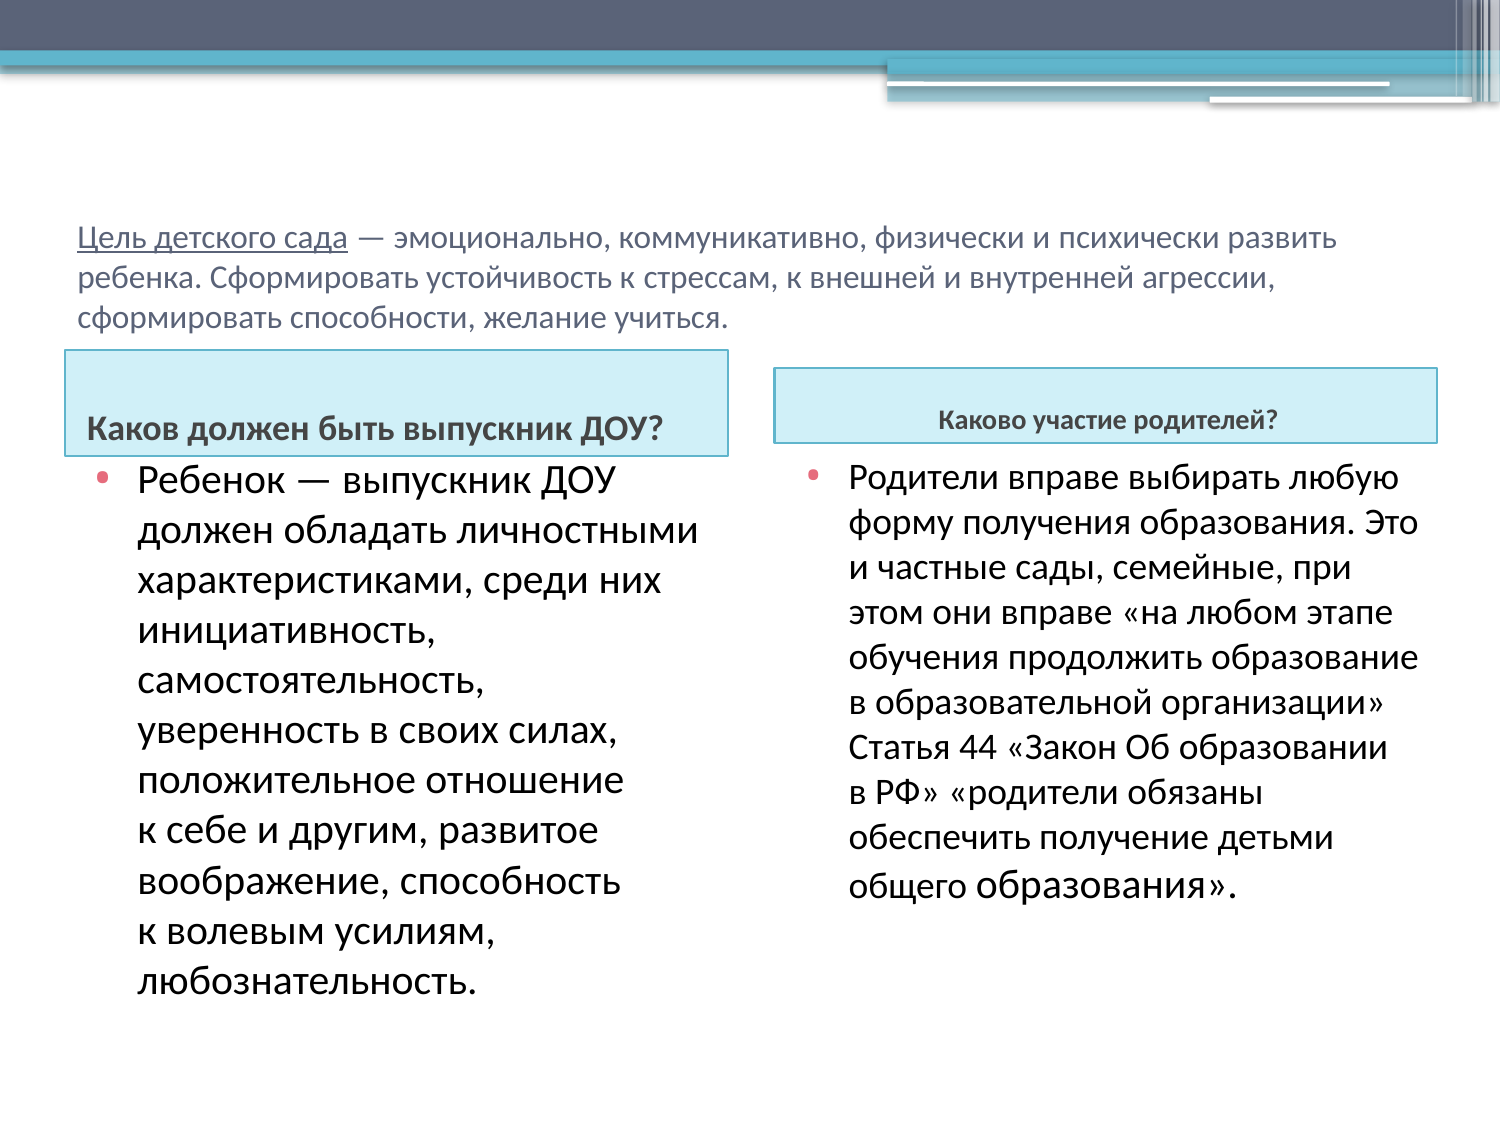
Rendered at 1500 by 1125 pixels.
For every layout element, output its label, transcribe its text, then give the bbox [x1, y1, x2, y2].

list Каково участие родителей? [773, 367, 1438, 444]
list Родители вправе выбирать любую форму получения образования. Это и частные сады, семейные, при этом они вправе «на любом этапе обучения продолжить образование в образовательной организации» Статья 44 «Закон Об образовании в РФ» «родители обязаны обеспечить получение детьми общего образования». [773, 444, 1437, 1082]
list Каков должен быть выпускник ДОУ? [64, 349, 729, 457]
list Ребенок — выпускник ДОУ должен обладать личностными характеристиками, среди них инициативность, самостоятельность, уверенность в своих силах, положительное отношение к себе и другим, развитое воображение, способность к волевым усилиям, любознательность. [62, 444, 726, 1082]
title Цель детского сада — эмоционально, коммуникативно, физически и психически развить ребенка. Сформировать устойчивость к стрессам, к внешней и внутренней агрессии, сформировать способности, желание учиться. [62, 187, 1438, 363]
